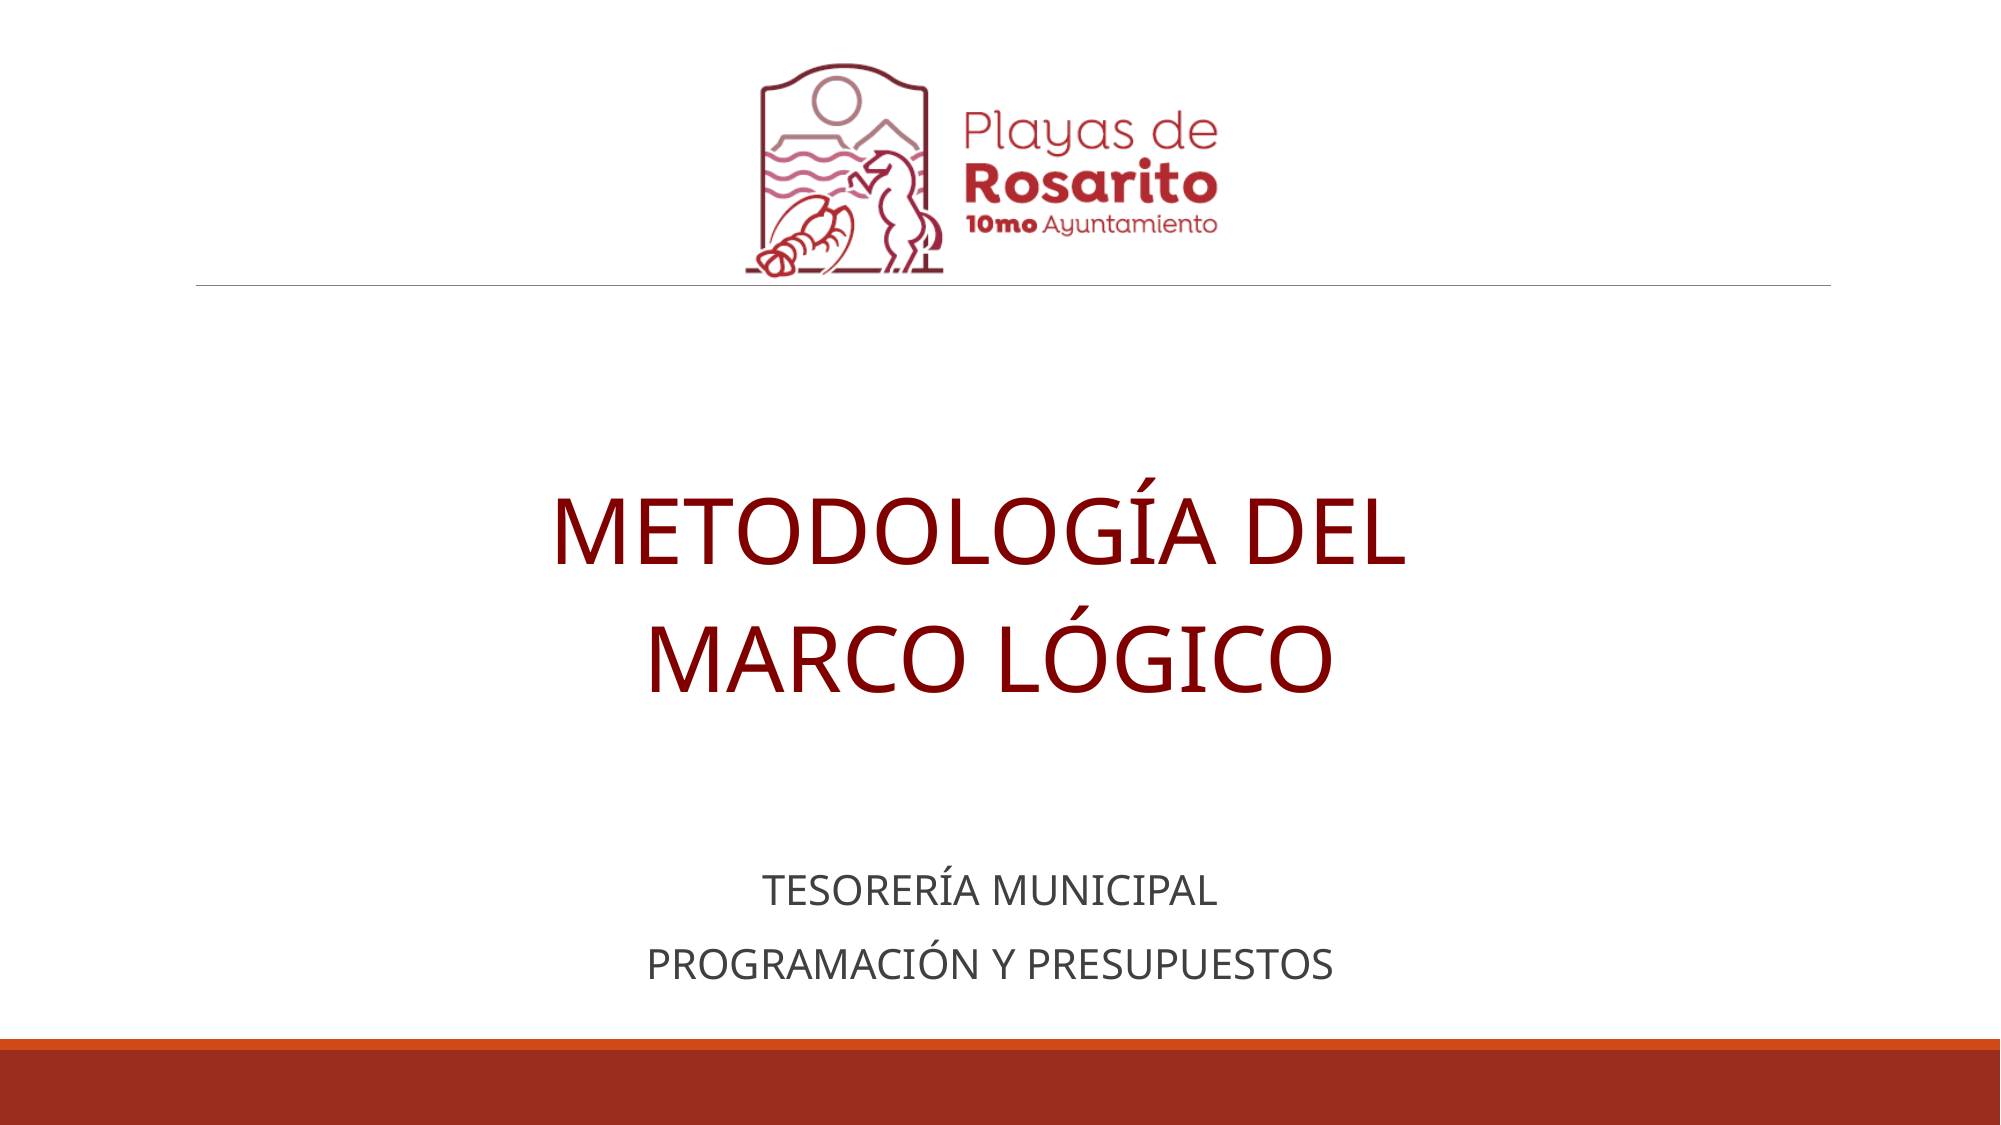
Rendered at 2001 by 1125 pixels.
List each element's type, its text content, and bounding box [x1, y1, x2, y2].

picture [734, 51, 1247, 282]
list METODOLOGÍA DEL MARCO LÓGICO TESORERÍA MUNICIPAL PROGRAMACIÓN Y PRESUPUESTOS [128, 477, 1853, 1032]
